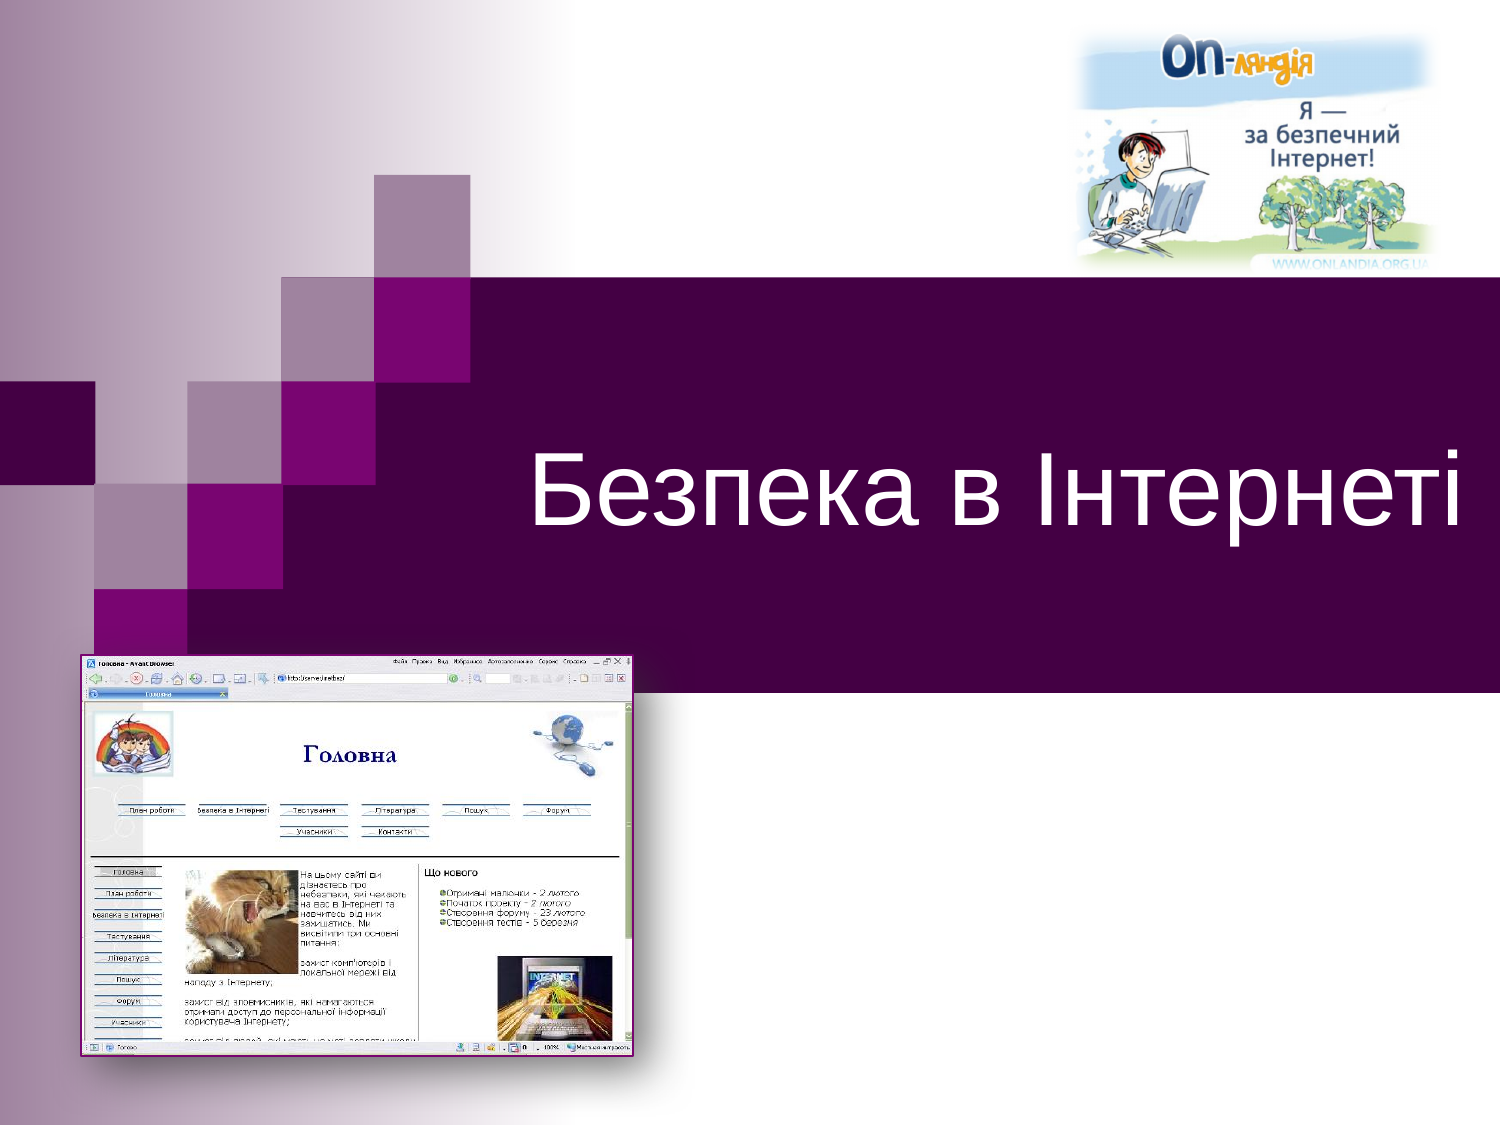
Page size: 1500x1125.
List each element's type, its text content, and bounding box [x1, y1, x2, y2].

picture [1066, 23, 1442, 278]
picture [81, 656, 632, 1055]
title Безпека в Інтернеті [512, 302, 1500, 666]
